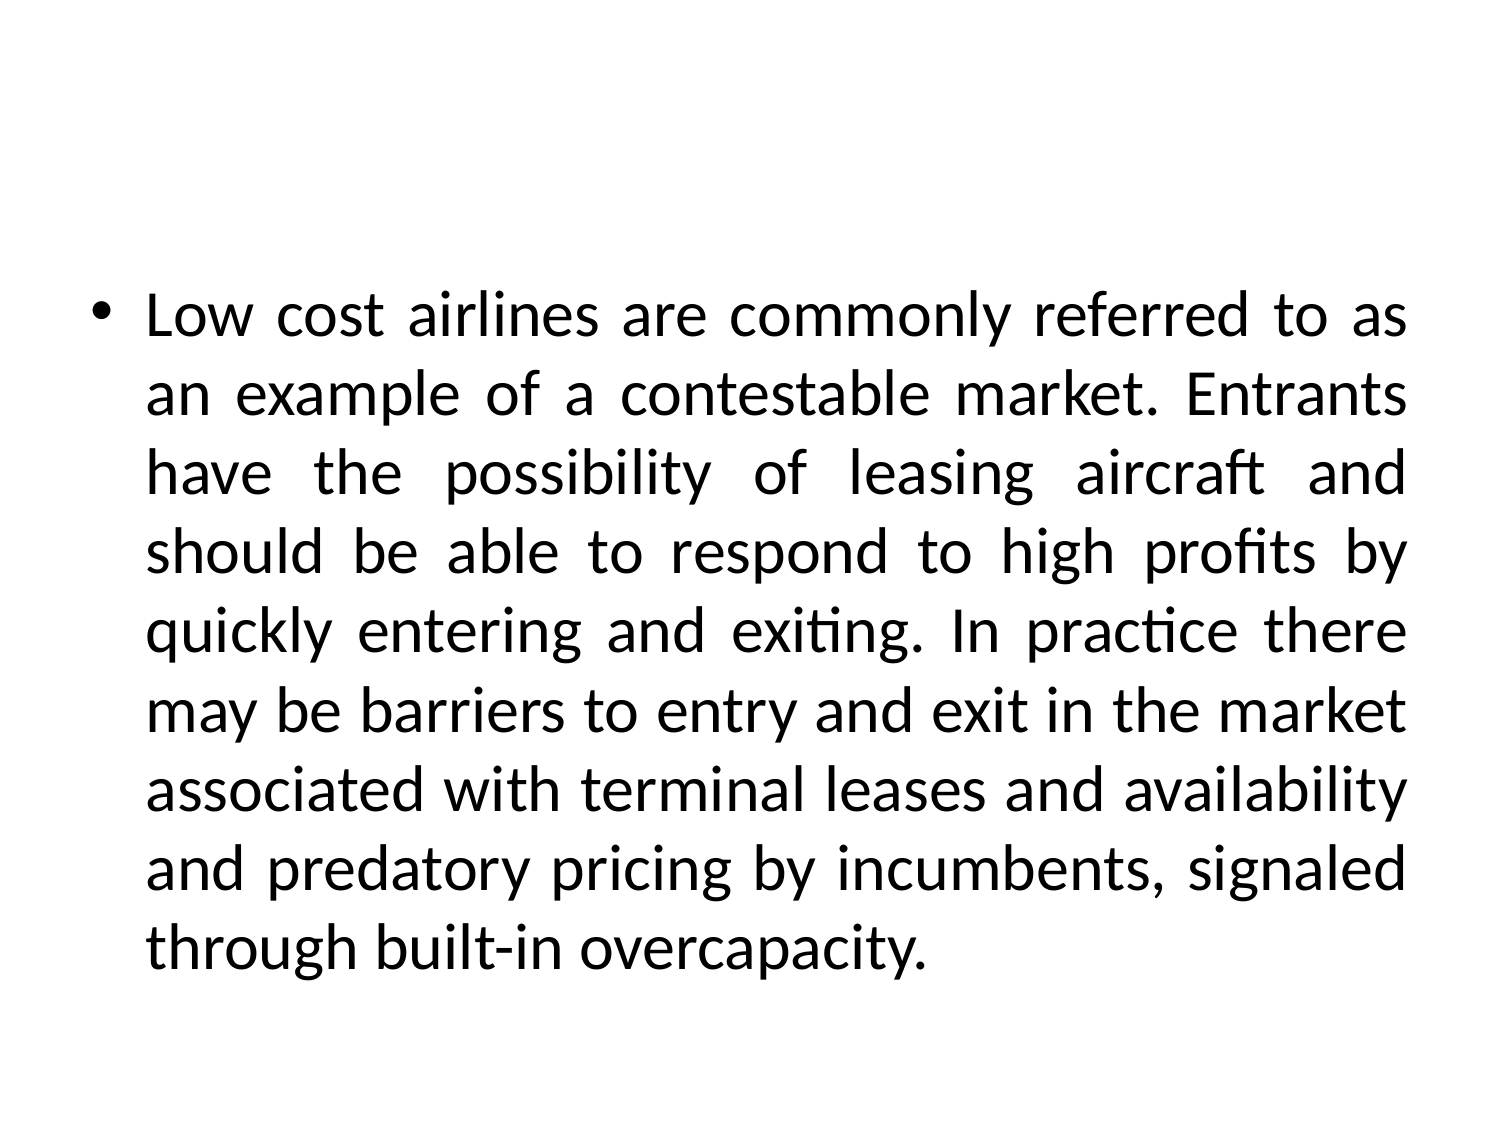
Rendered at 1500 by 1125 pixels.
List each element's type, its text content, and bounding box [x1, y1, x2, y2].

list Low cost airlines are commonly referred to as an example of a contestable market. Entrants have the possibility of leasing aircraft and should be able to respond to high profits by quickly entering and exiting. In practice there may be barriers to entry and exit in the market associated with terminal leases and availability and predatory pricing by incumbents, signaled through built-in overcapacity. [75, 262, 1425, 1005]
